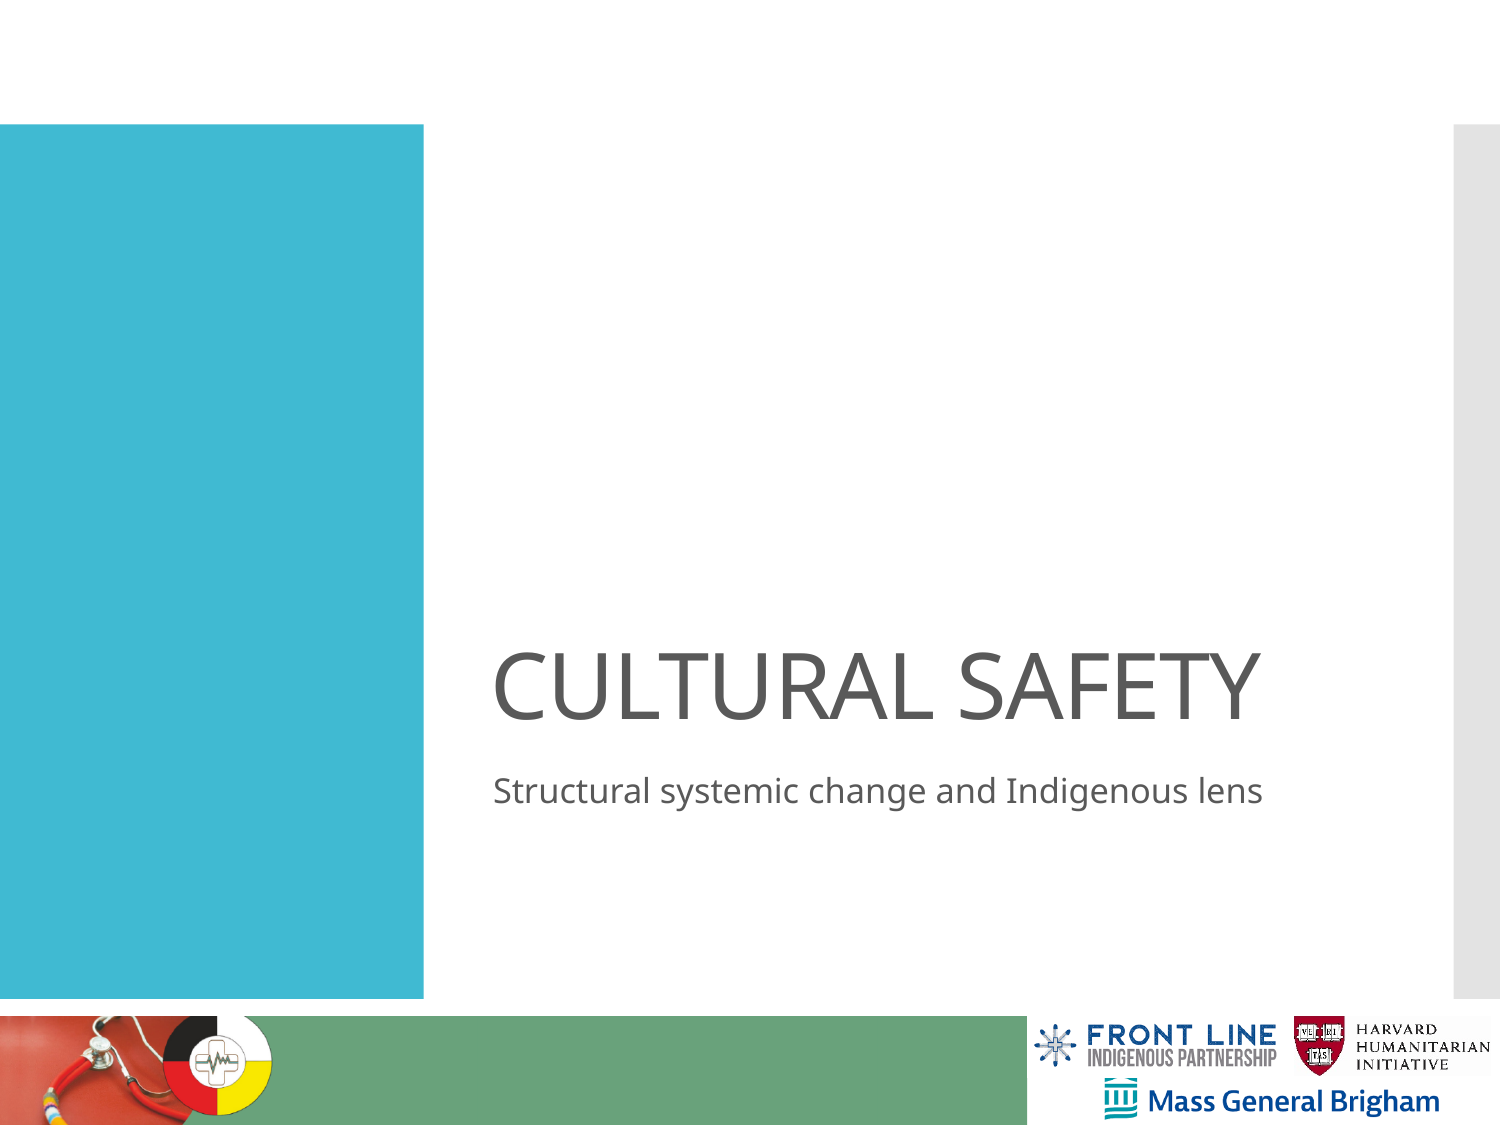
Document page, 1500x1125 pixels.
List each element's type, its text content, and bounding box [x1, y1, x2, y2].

title CULTURAL SAFETY [475, 213, 1376, 747]
list Structural systemic change and Indigenous lens [478, 766, 1379, 917]
picture [0, 1011, 1491, 1125]
